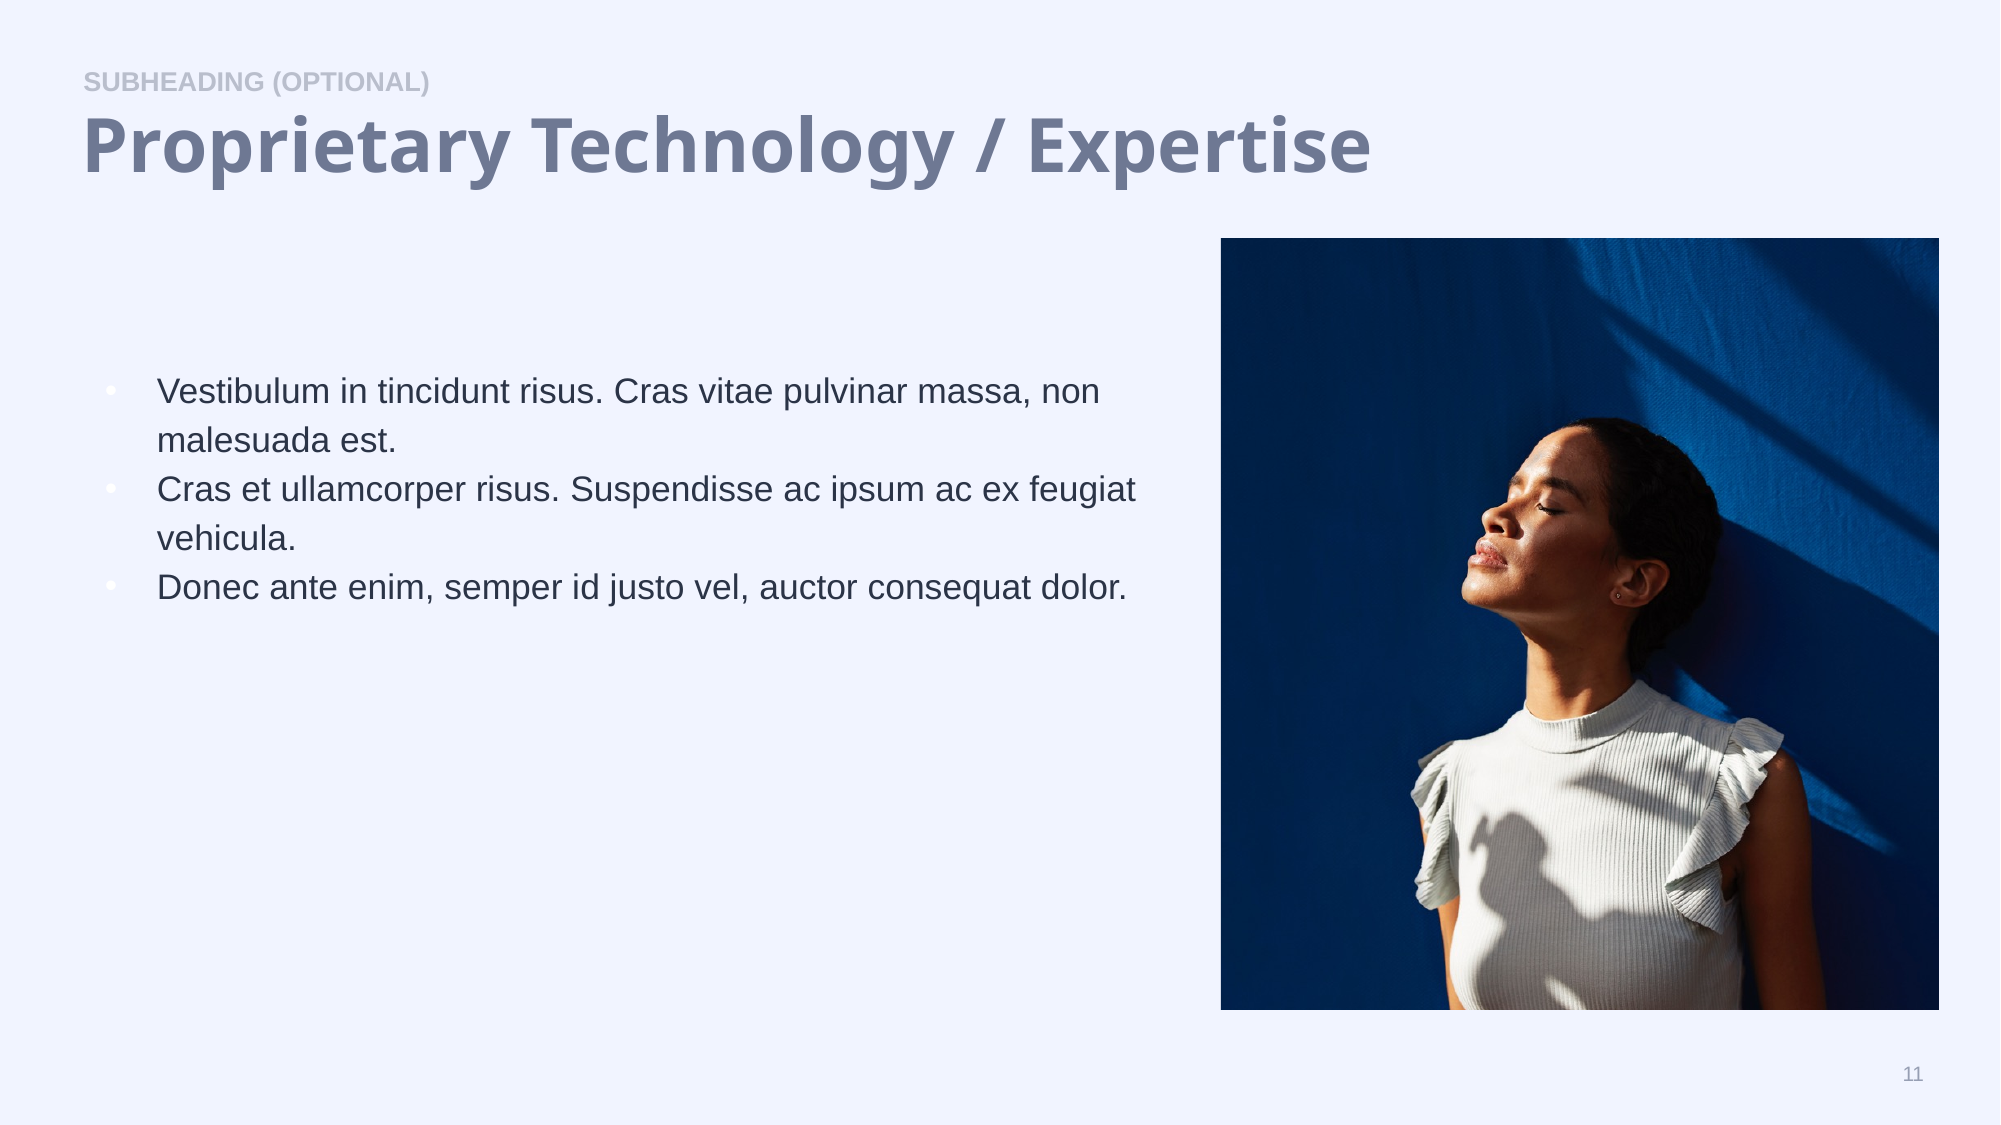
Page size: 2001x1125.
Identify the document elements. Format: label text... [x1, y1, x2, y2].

slide_number 11 [1489, 1042, 1940, 1103]
picture [1220, 238, 1939, 1010]
text_box Vestibulum in tincidunt risus. Cras vitae pulvinar massa, non malesuada est. Cras et ullamcorper risus. Suspendisse ac ipsum ac ex feugiat vehicula. Donec ante enim, semper id justo vel, auctor consequat dolor. [66, 347, 1153, 622]
title Proprietary Technology / Expertise [66, 99, 1425, 232]
list Subheading (optional) [68, 60, 677, 93]
